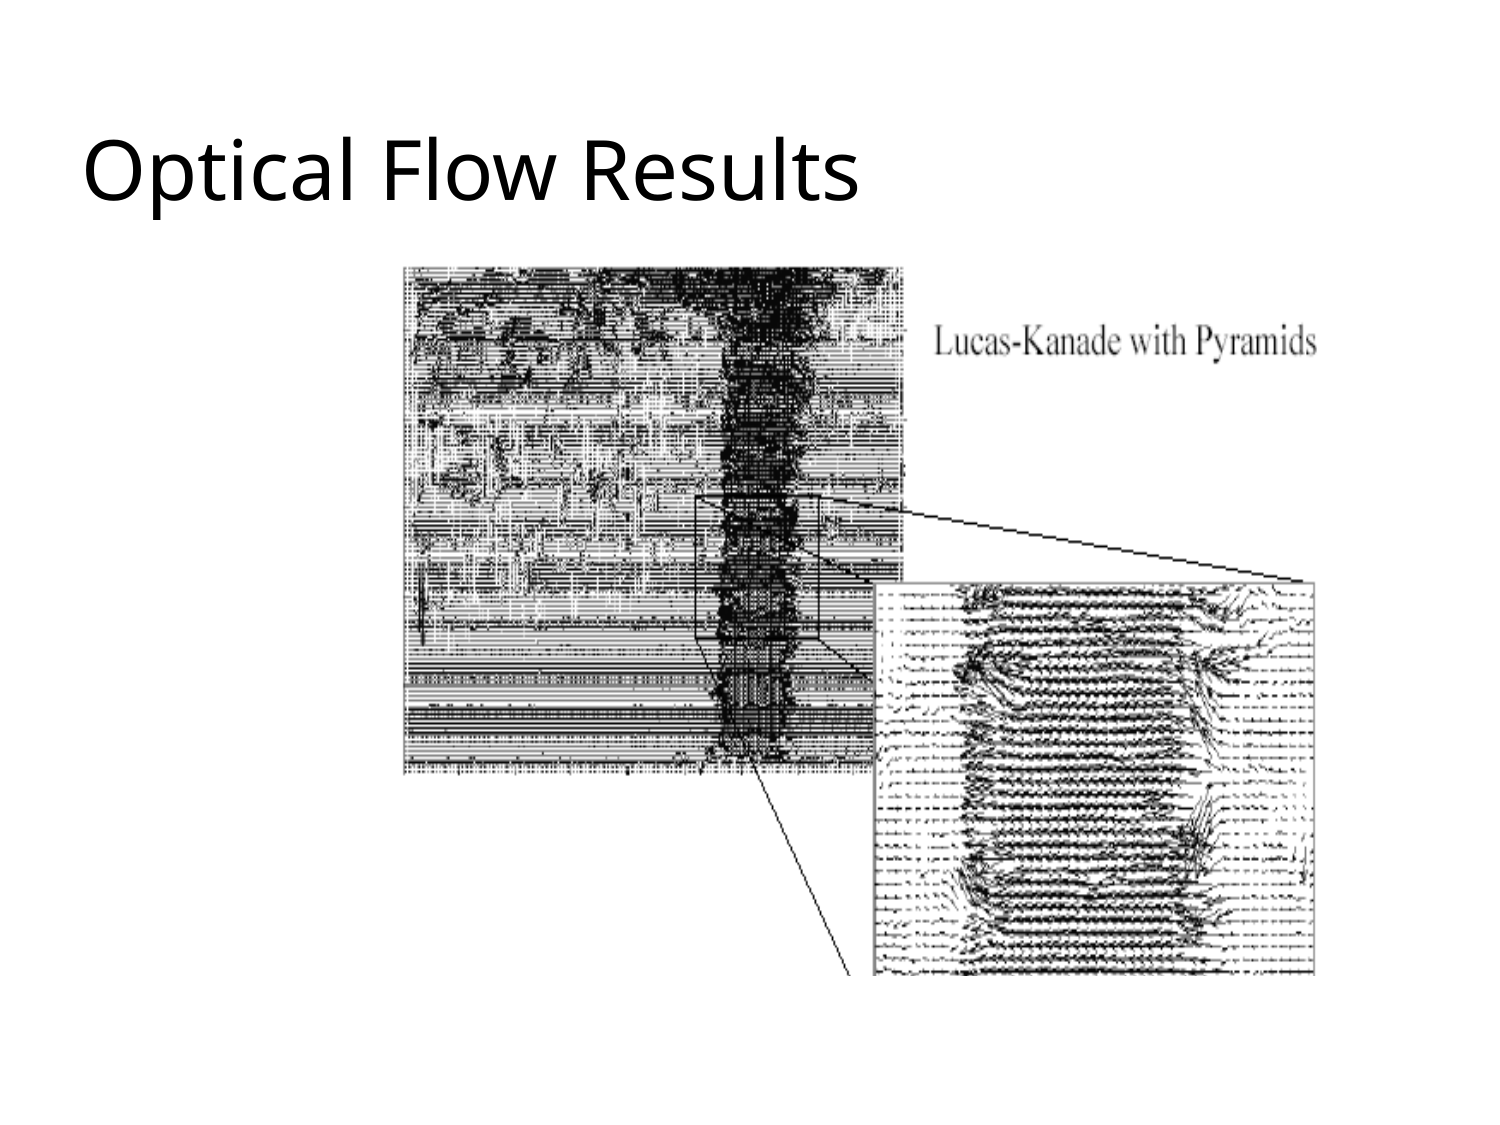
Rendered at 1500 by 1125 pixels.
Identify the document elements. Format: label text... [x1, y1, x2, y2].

picture [395, 231, 1329, 976]
title Optical Flow Results [66, 37, 1342, 225]
